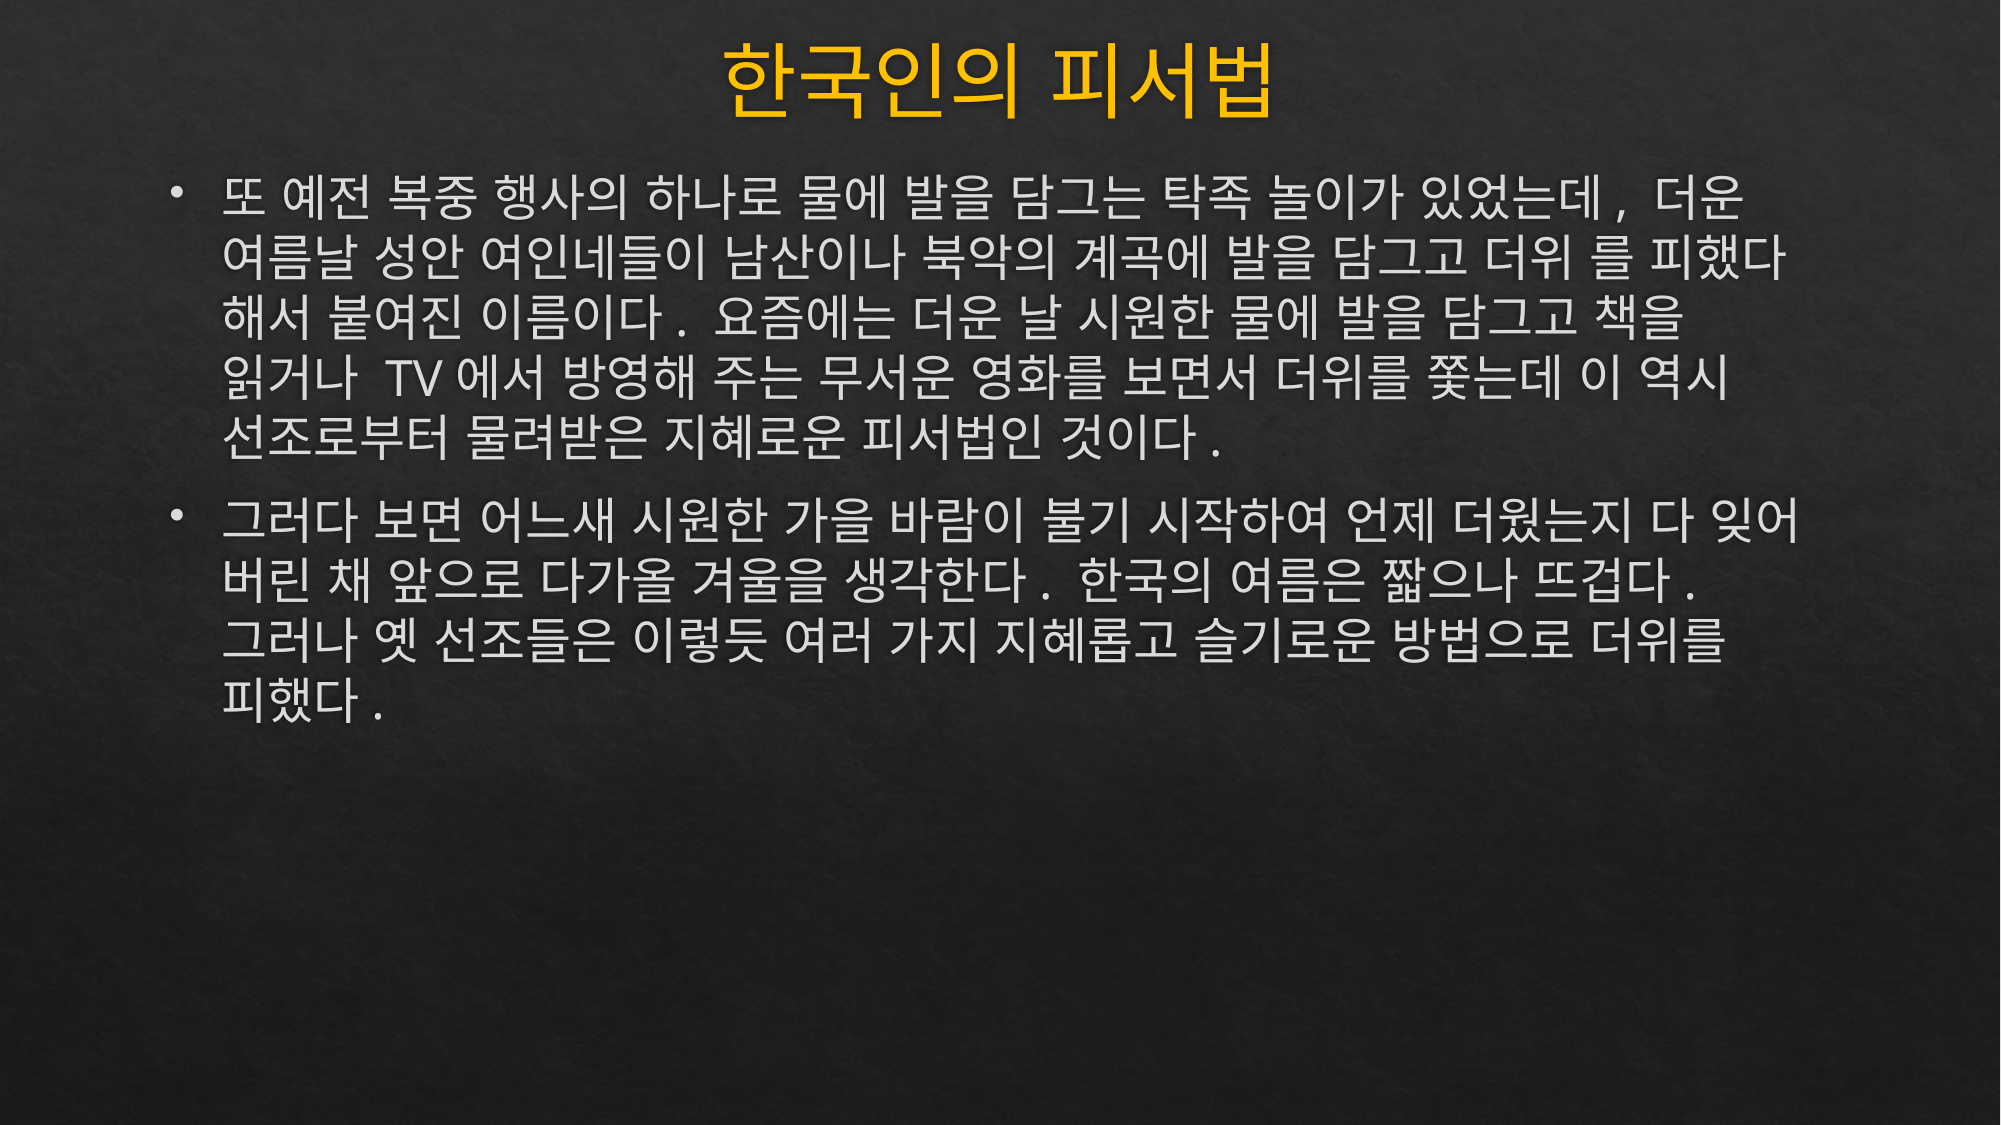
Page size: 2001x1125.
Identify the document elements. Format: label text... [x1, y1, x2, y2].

title 한국인의 피서법 [150, 0, 1850, 158]
list 또 예전 복중 행사의 하나로 물에 발을 담그는 탁족 놀이가 있었는데, 더운 여름날 성안 여인네들이 남산이나 북악의 계곡에 발을 담그고 더위 를 피했다 해서 붙여진 이름이다. 요즘에는 더운 날 시원한 물에 발을 담그고 책을 읽거나 TV에서 방영해 주는 무서운 영화를 보면서 더위를 쫓는데 이 역시 선조로부터 물려받은 지혜로운 피서법인 것이다. 그러다 보면 어느새 시원한 가을 바람이 불기 시작하여 언제 더웠는지 다 잊어 버린 채 앞으로 다가올 겨울을 생각한다. 한국의 여름은 짧으나 뜨겁다. 그러나 옛 선조들은 이렇듯 여러 가지 지혜롭고 슬기로운 방법으로 더위를 피했다. [149, 159, 1849, 1125]
